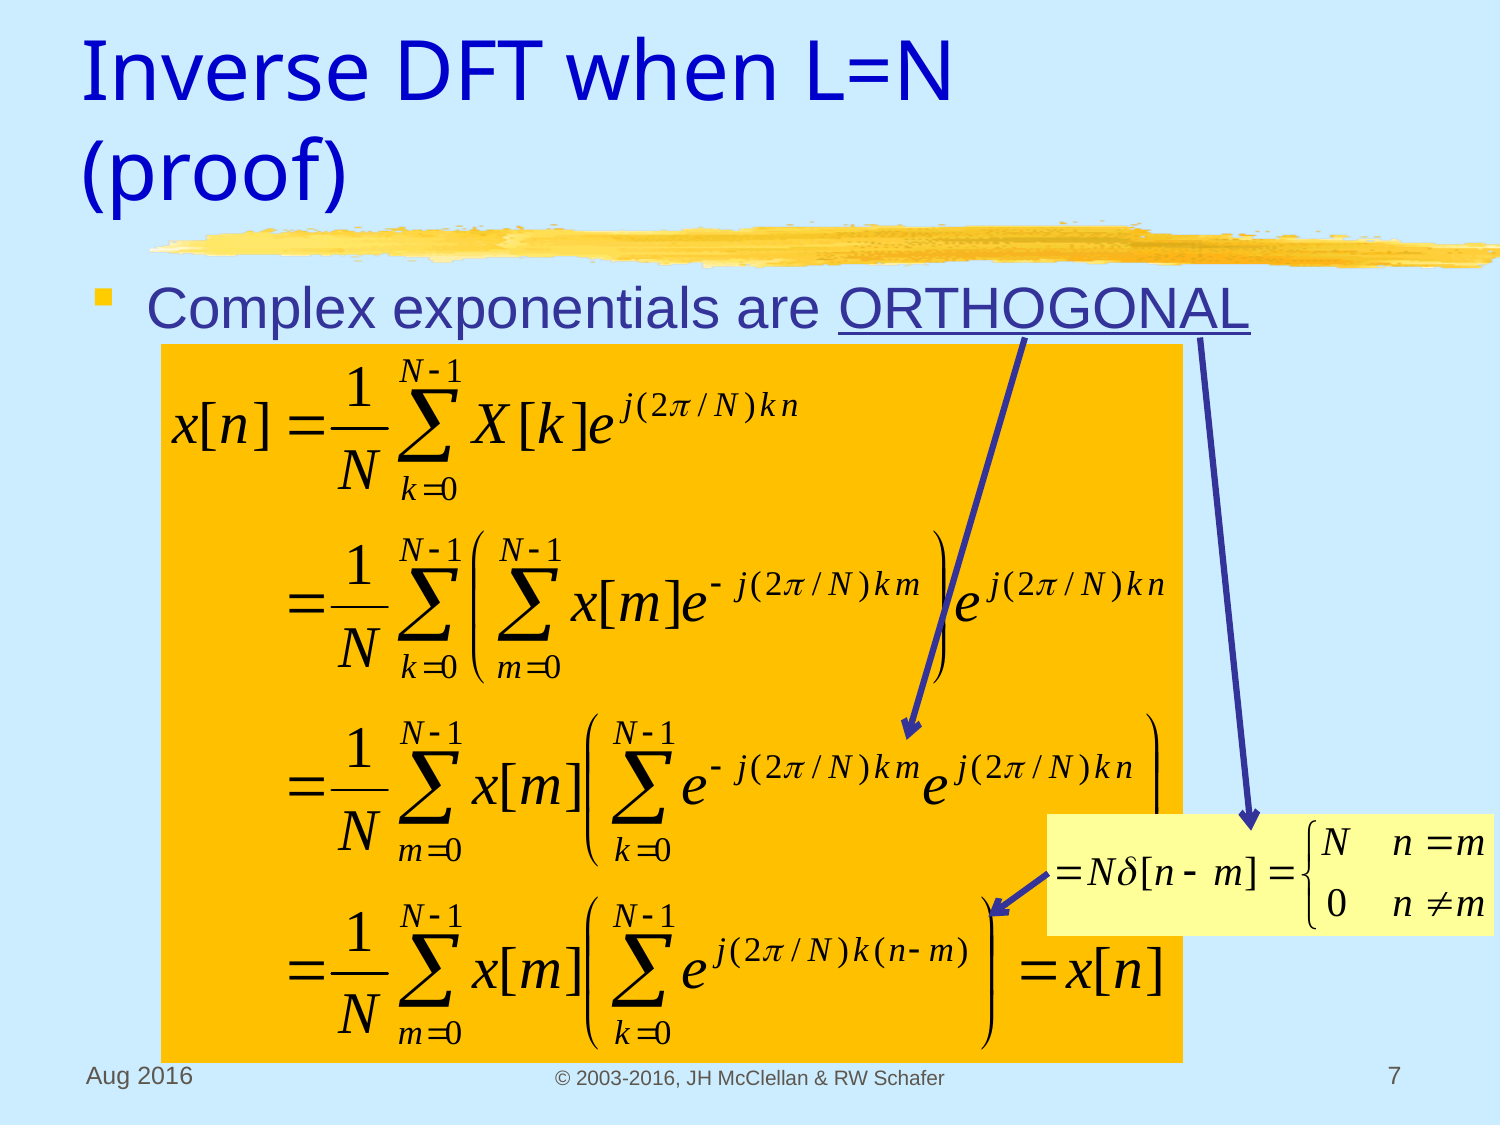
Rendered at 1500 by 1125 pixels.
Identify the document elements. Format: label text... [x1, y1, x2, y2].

picture [150, 215, 1500, 279]
footer © 2003-2016, JH McClellan & RW Schafer [512, 1073, 988, 1098]
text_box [1046, 813, 1495, 937]
slide_number 7 [1103, 1021, 1417, 1098]
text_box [1199, 337, 1252, 831]
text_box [160, 343, 1184, 1064]
list Complex exponentials are ORTHOGONAL [74, 262, 1417, 948]
title Inverse DFT when L=N (proof) [66, 37, 1342, 226]
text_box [906, 337, 1026, 741]
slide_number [70, 1021, 384, 1098]
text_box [988, 872, 1049, 917]
